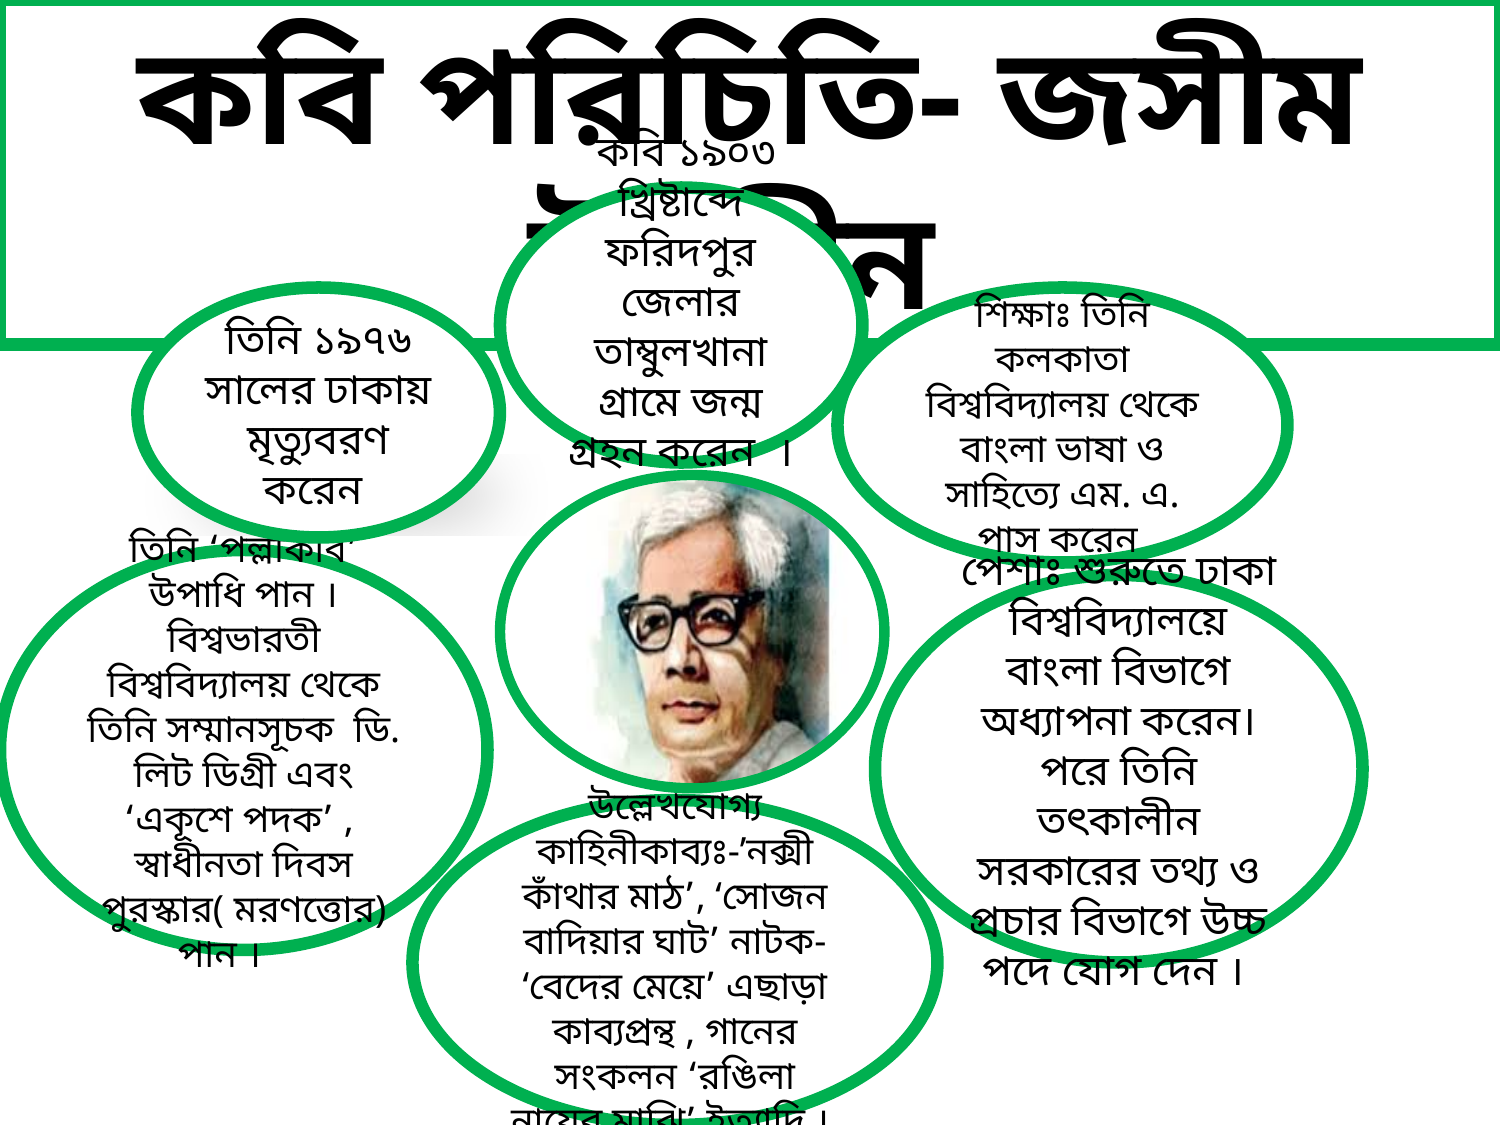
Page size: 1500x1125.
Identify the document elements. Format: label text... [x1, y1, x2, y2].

text_box কবি পরিচিতি- জসীম উদদীন [0, 0, 1500, 345]
picture [499, 474, 885, 789]
text_box উল্লেখযোগ্য কাহিনীকাব্যঃ-’নক্সী কাঁথার মাঠ’, ‘সোজন বাদিয়ার ঘাট’ নাটক- ‘বেদের মেয়ে’ এছাড়া কাব্যপ্রন্থ , গানের সংকলন ‘রঙিলা নায়ের মাঝি’ ইত্যাদি । [410, 797, 940, 1125]
text_box তিনি ১৯৭৬ সালের ঢাকায় মৃত্যুবরণ করেন [135, 285, 502, 540]
text_box কবি ১৯০৩ খ্রিষ্টাব্দে ফরিদপুর জেলার তাম্বুলখানা গ্রামে জন্ম গ্রহন করেন । [497, 185, 865, 465]
text_box পেশাঃ শুরুতে ঢাকা বিশ্ববিদ্যালয়ে বাংলা বিভাগে অধ্যাপনা করেন। পরে তিনি তৎকালীন সরকারের তথ্য ও প্রচার বিভাগে উচ্চ পদে যোগ দেন । [875, 572, 1365, 965]
text_box শিক্ষাঃ তিনি কলকাতা বিশ্ববিদ্যালয় থেকে বাংলা ভাষা ও সাহিত্যে এম. এ. পাস করেন [835, 285, 1290, 565]
text_box তিনি ‘পল্লীকবি’ উপাধি পান ।বিশ্বভারতী বিশ্ববিদ্যালয় থেকে তিনি সম্মানসূচক ডি. লিট ডিগ্রী এবং ‘একূশে পদক’ , স্বাধীনতা দিবস পুরস্কার( মরণত্তোর) পান । [0, 547, 490, 953]
